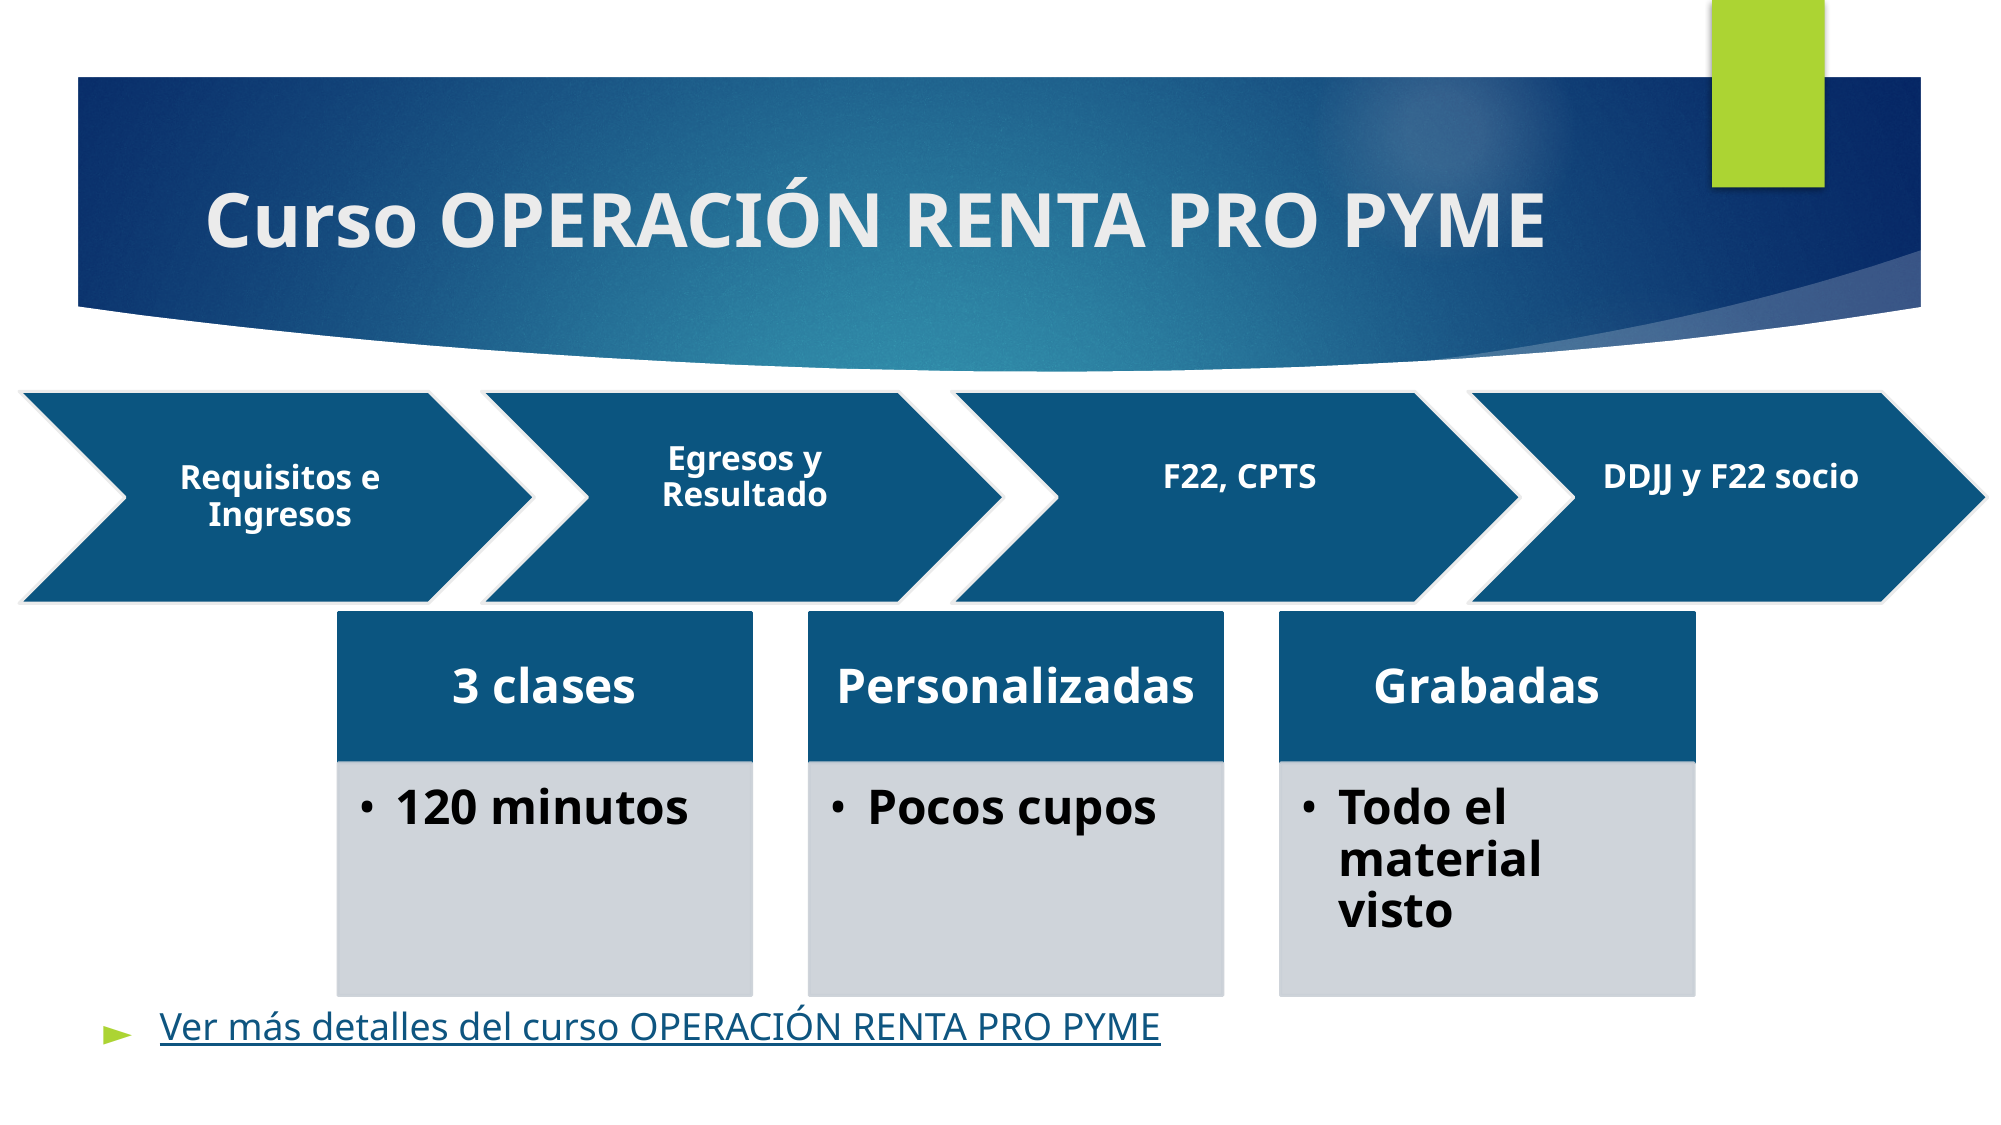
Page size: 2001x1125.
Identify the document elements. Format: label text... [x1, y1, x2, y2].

title Muchas gracias por tu atención [1507, 311, 1749, 355]
picture [79, 78, 1920, 371]
title Curso OPERACIÓN RENTA PRO PYME [189, 159, 1695, 276]
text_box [18, 391, 1989, 604]
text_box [337, 612, 1695, 996]
text_box Ver más detalles del curso OPERACIÓN RENTA PRO PYME [88, 995, 1912, 1125]
